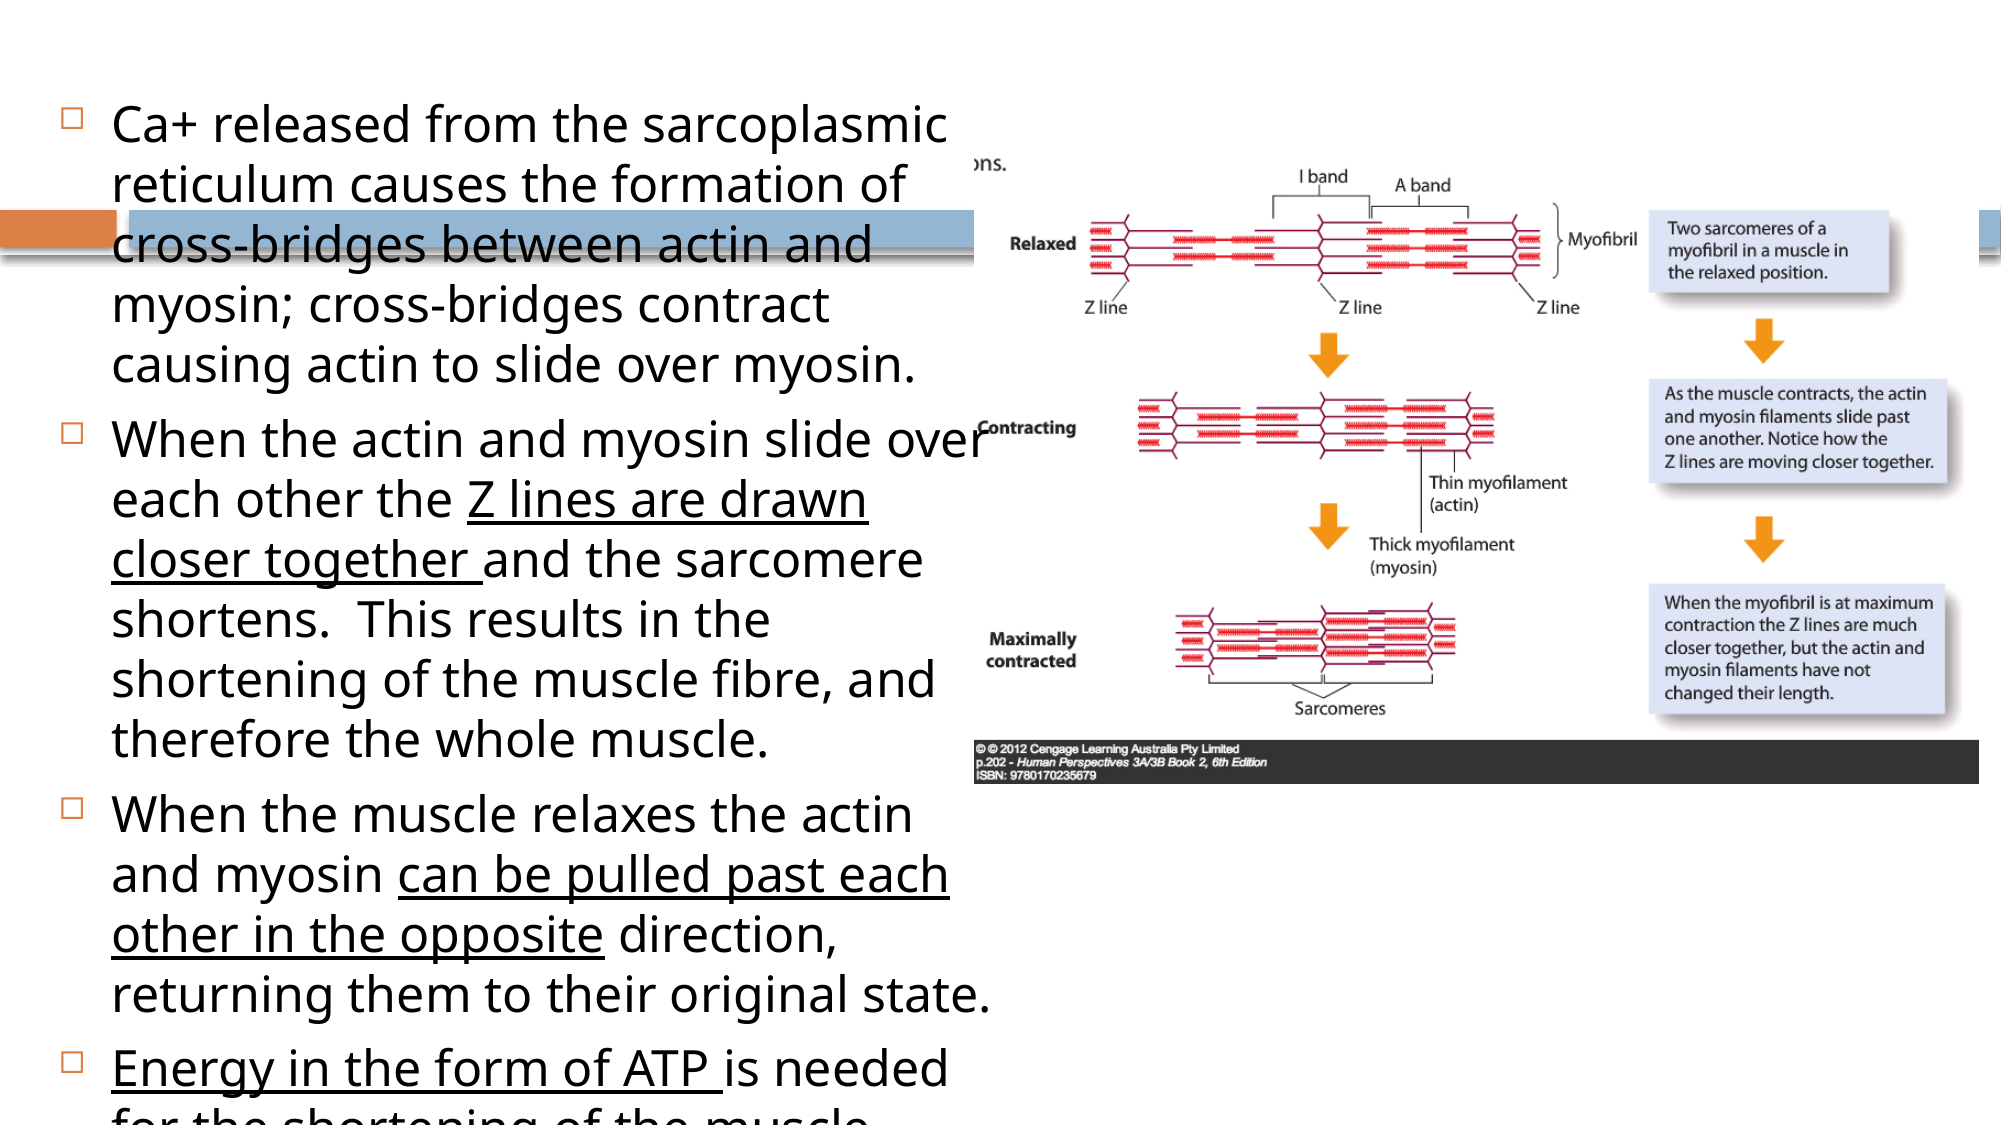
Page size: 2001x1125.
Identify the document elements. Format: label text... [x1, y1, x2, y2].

picture [974, 153, 1980, 784]
list Ca+ released from the sarcoplasmic reticulum causes the formation of cross-bridges between actin and myosin; cross-bridges contract causing actin to slide over myosin. When the actin and myosin slide over each other the Z lines are drawn closer together and the sarcomere shortens. This results in the shortening of the muscle fibre, and therefore the whole muscle. When the muscle relaxes the actin and myosin can be pulled past each other in the opposite direction, returning them to their original state. Energy in the form of ATP is needed for the shortening of the muscle fibres. [44, 85, 1021, 560]
